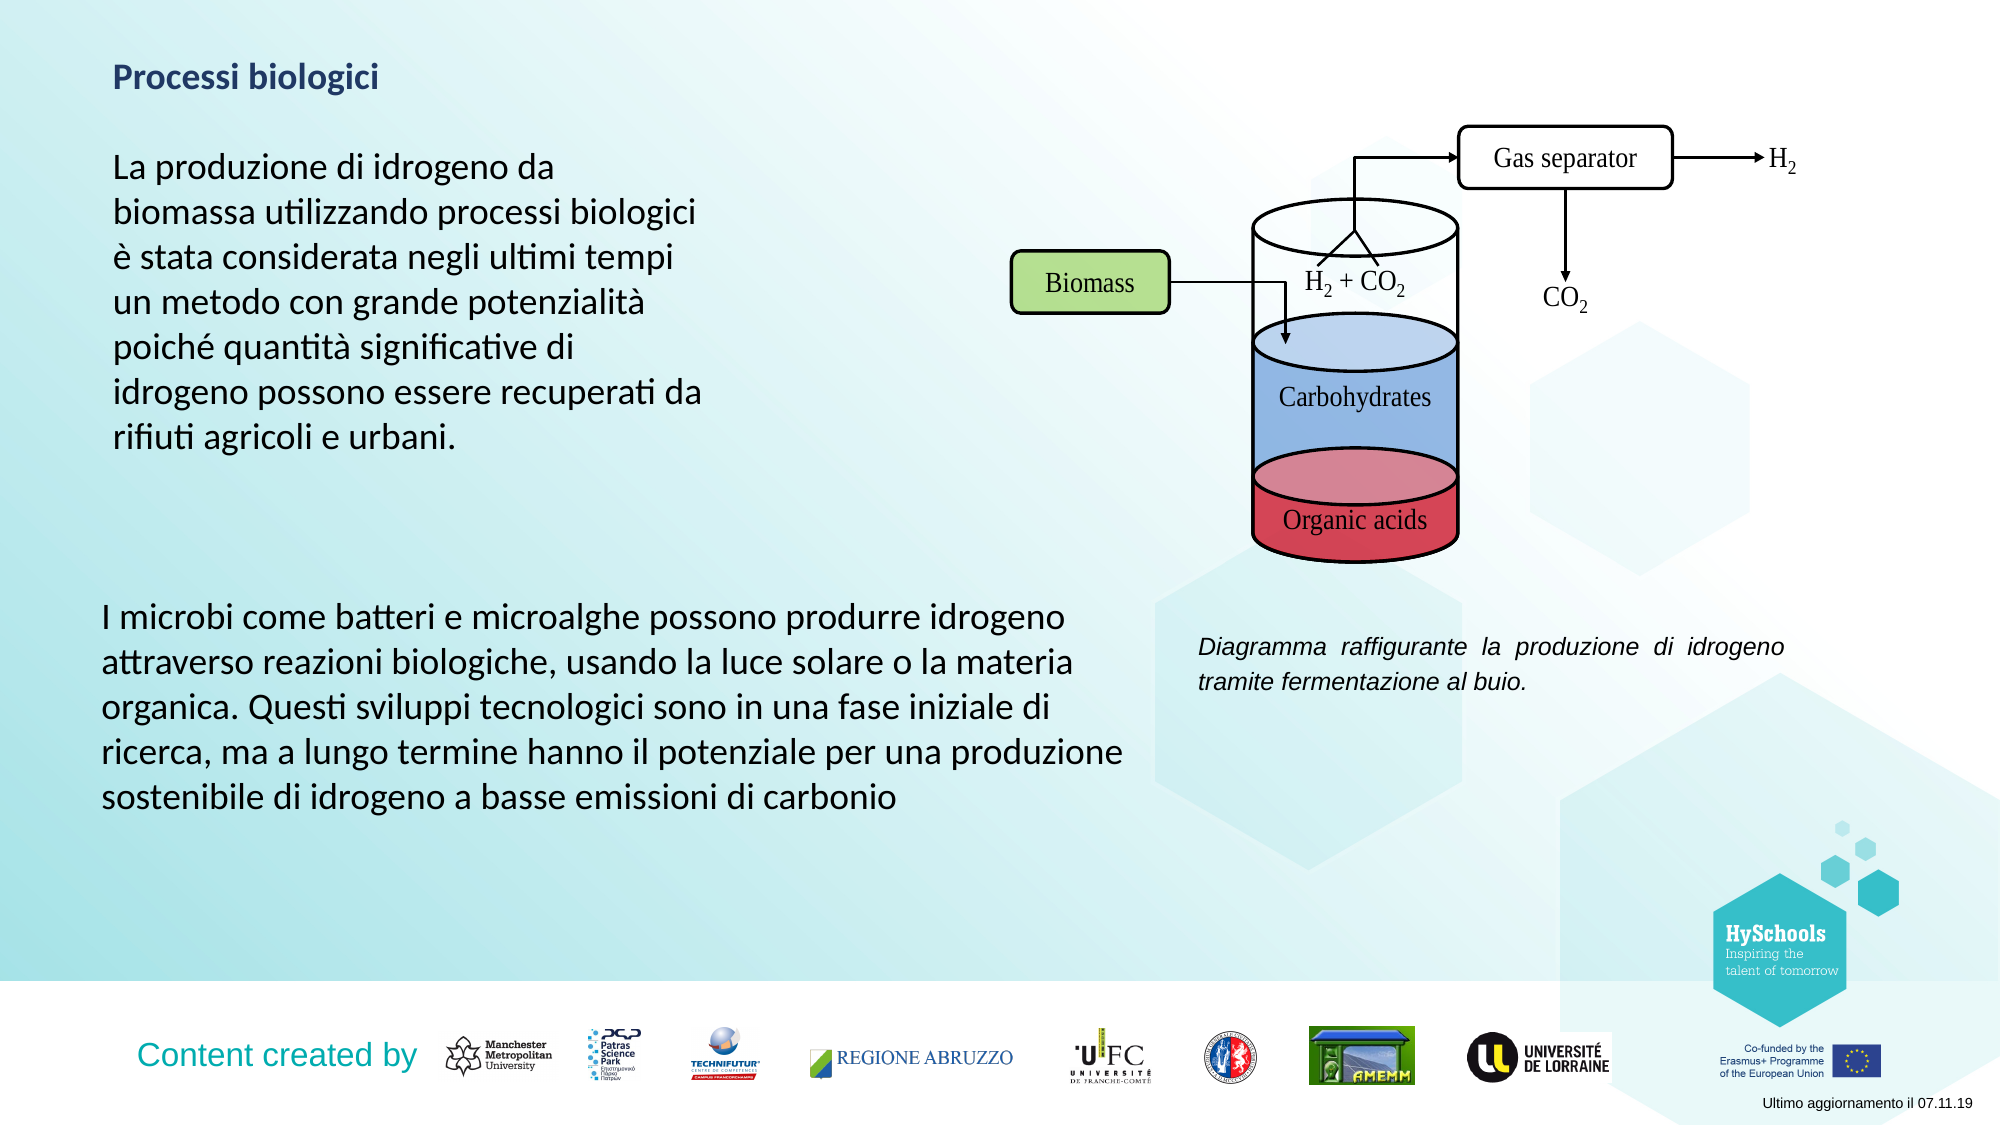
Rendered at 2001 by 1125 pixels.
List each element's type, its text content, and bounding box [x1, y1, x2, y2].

text_box Ultimo aggiornamento il 07.11.19 [1747, 1086, 1988, 1119]
text_box Diagramma raffigurante la produzione di idrogeno tramite fermentazione al buio. [1183, 619, 1802, 703]
picture [0, 0, 2000, 1125]
text_box Processi biologici La produzione di idrogeno da biomassa utilizzando processi biologici è stata considerata negli ultimi tempi un metodo con grande potenzialità poiché quantità significative di idrogeno possono essere recuperati da rifiuti agricoli e urbani. [98, 44, 722, 465]
text_box I microbi come batteri e microalghe possono produrre idrogeno attraverso reazioni biologiche, usando la luce solare o la materia organica. Questi sviluppi tecnologici sono in una fase iniziale di ricerca, ma a lungo termine hanno il potenziale per una produzione sostenibile di idrogeno a basse emissioni di carbonio [86, 584, 1179, 825]
